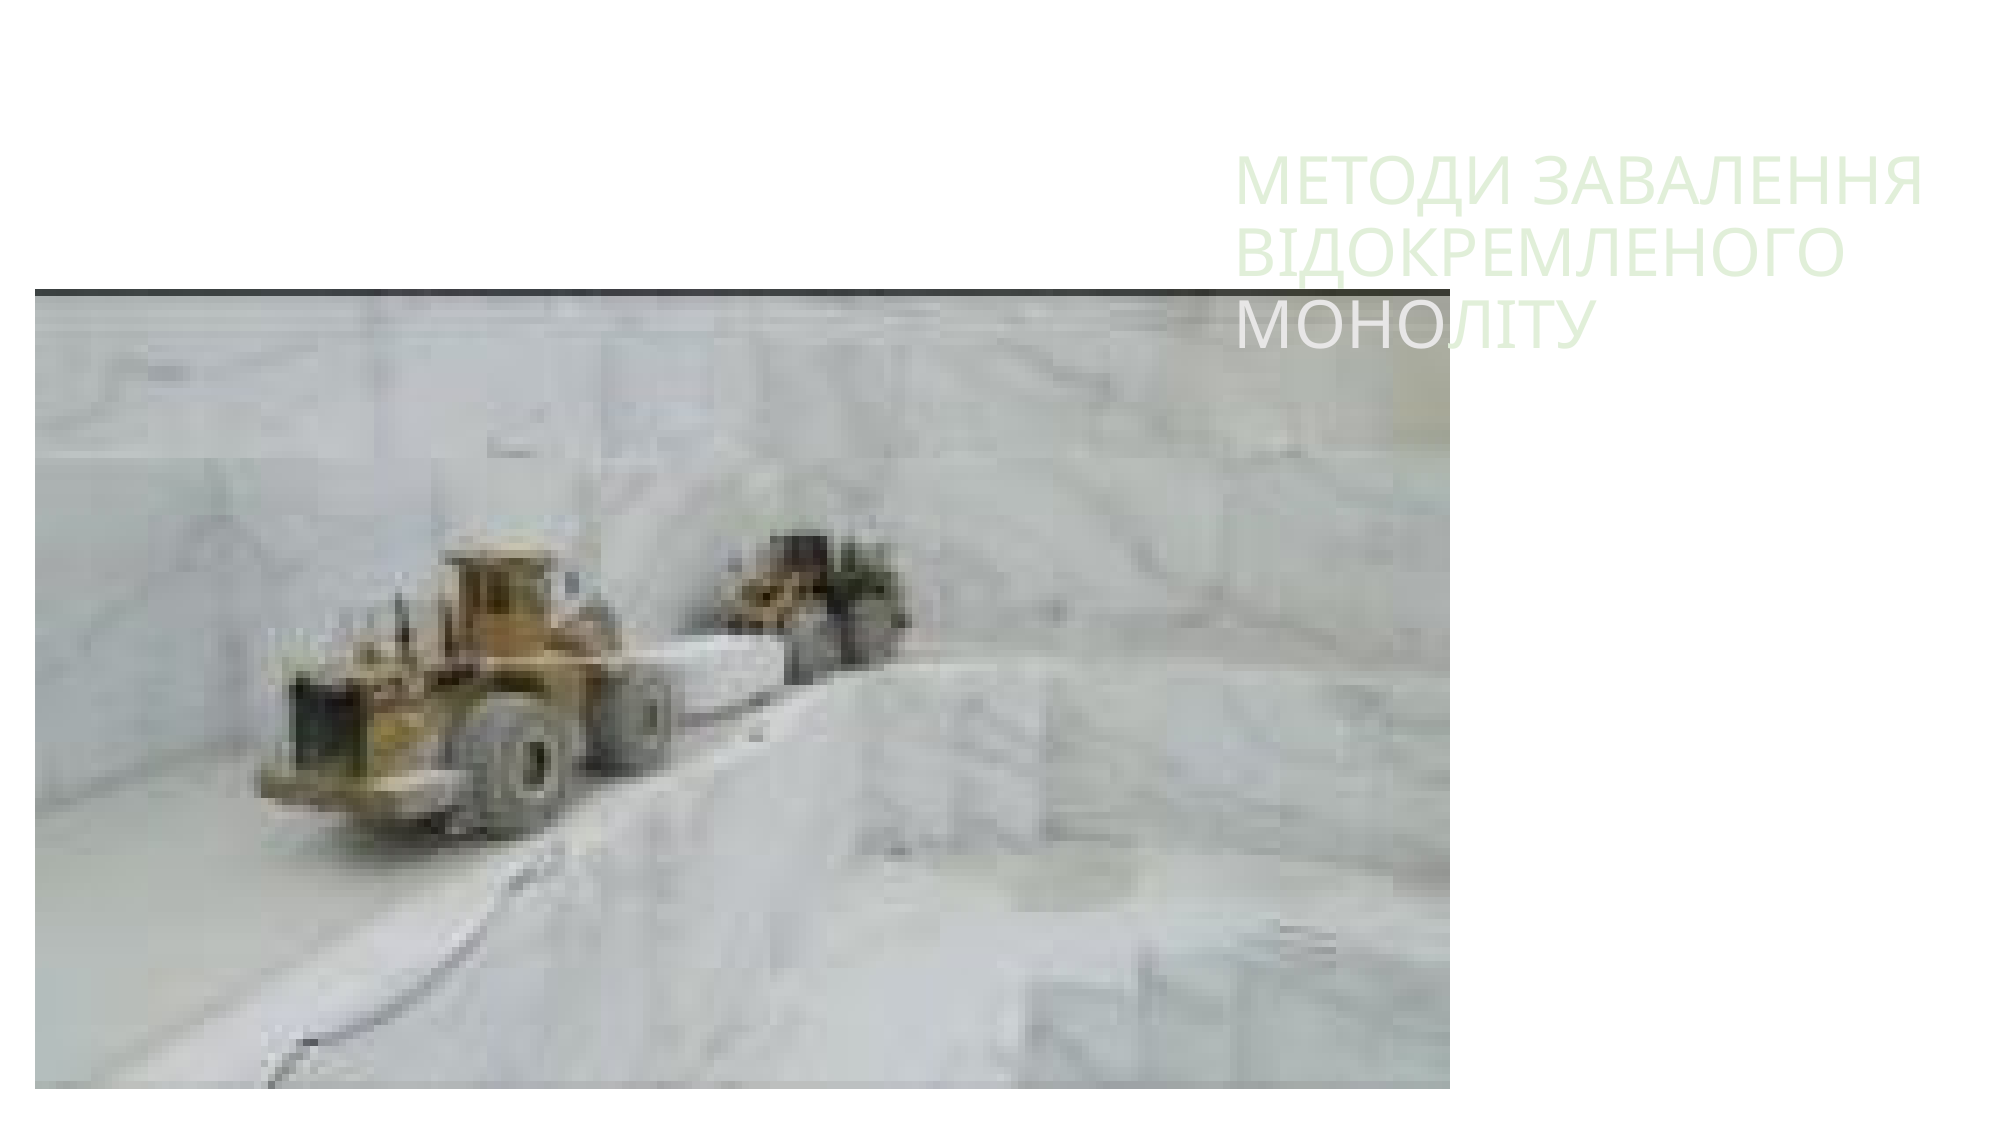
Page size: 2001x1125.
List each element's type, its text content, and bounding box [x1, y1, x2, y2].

title МЕТОДИ ЗАВАЛЕННЯ ВІДОКРЕМЛЕНОГО МОНОЛІТУ [16, 108, 1984, 364]
picture [34, 289, 1451, 1090]
